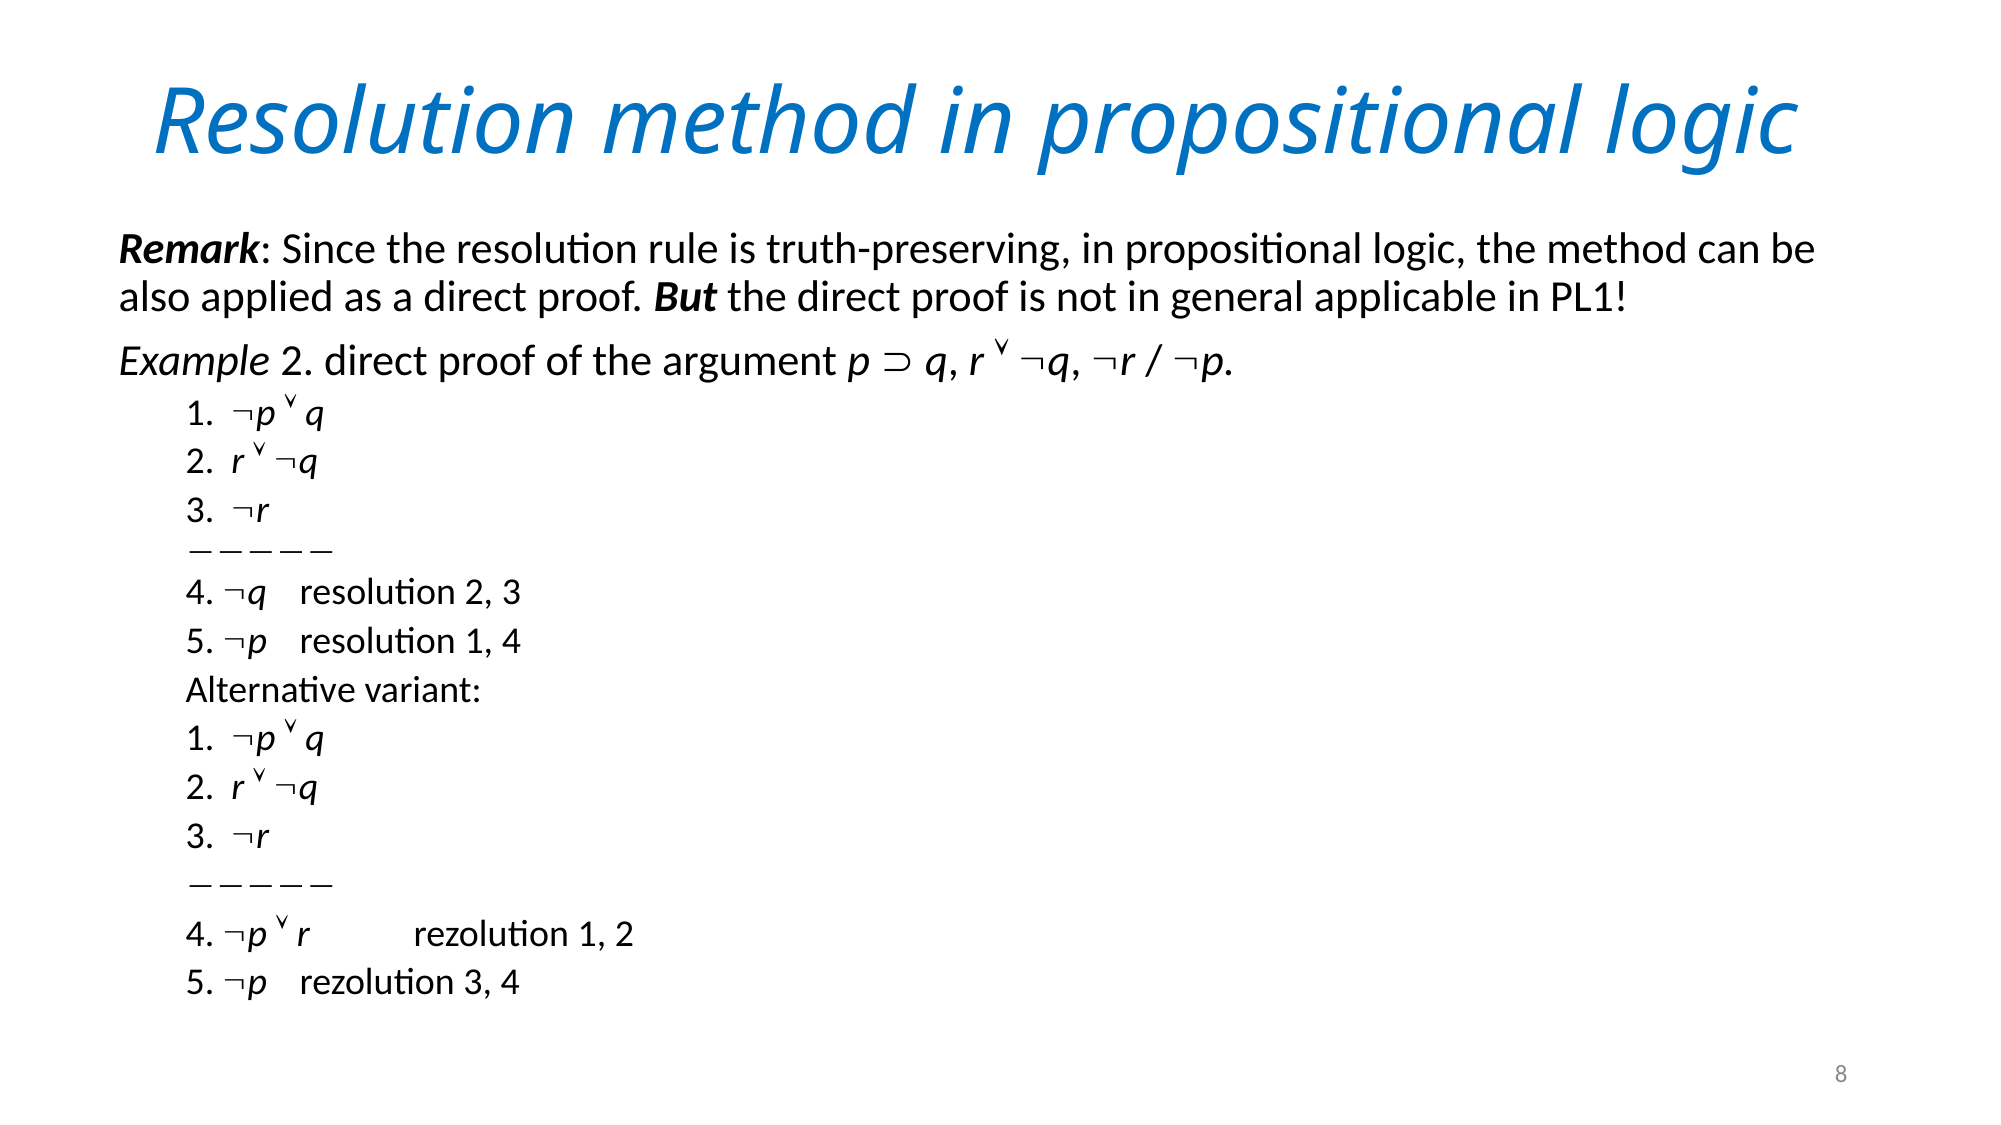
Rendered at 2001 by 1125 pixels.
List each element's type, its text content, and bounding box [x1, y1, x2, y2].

slide_number 8 [1412, 1042, 1863, 1103]
title Resolution method in propositional logic [137, 59, 1863, 189]
list Remark: Since the resolution rule is truth-preserving, in propositional logic, the method can be also applied as a direct proof. But the direct proof is not in general applicable in PL1! Example 2. direct proof of the argument p  q, r  q, r / p. 1. p  q 2. r  q 3. r  4. q resolution 2, 3 5. p resolution 1, 4 Alternative variant: 1. p  q 2. r  q 3. r  4. p  r rezolution 1, 2 5. p rezolution 3, 4 [103, 218, 1863, 1018]
